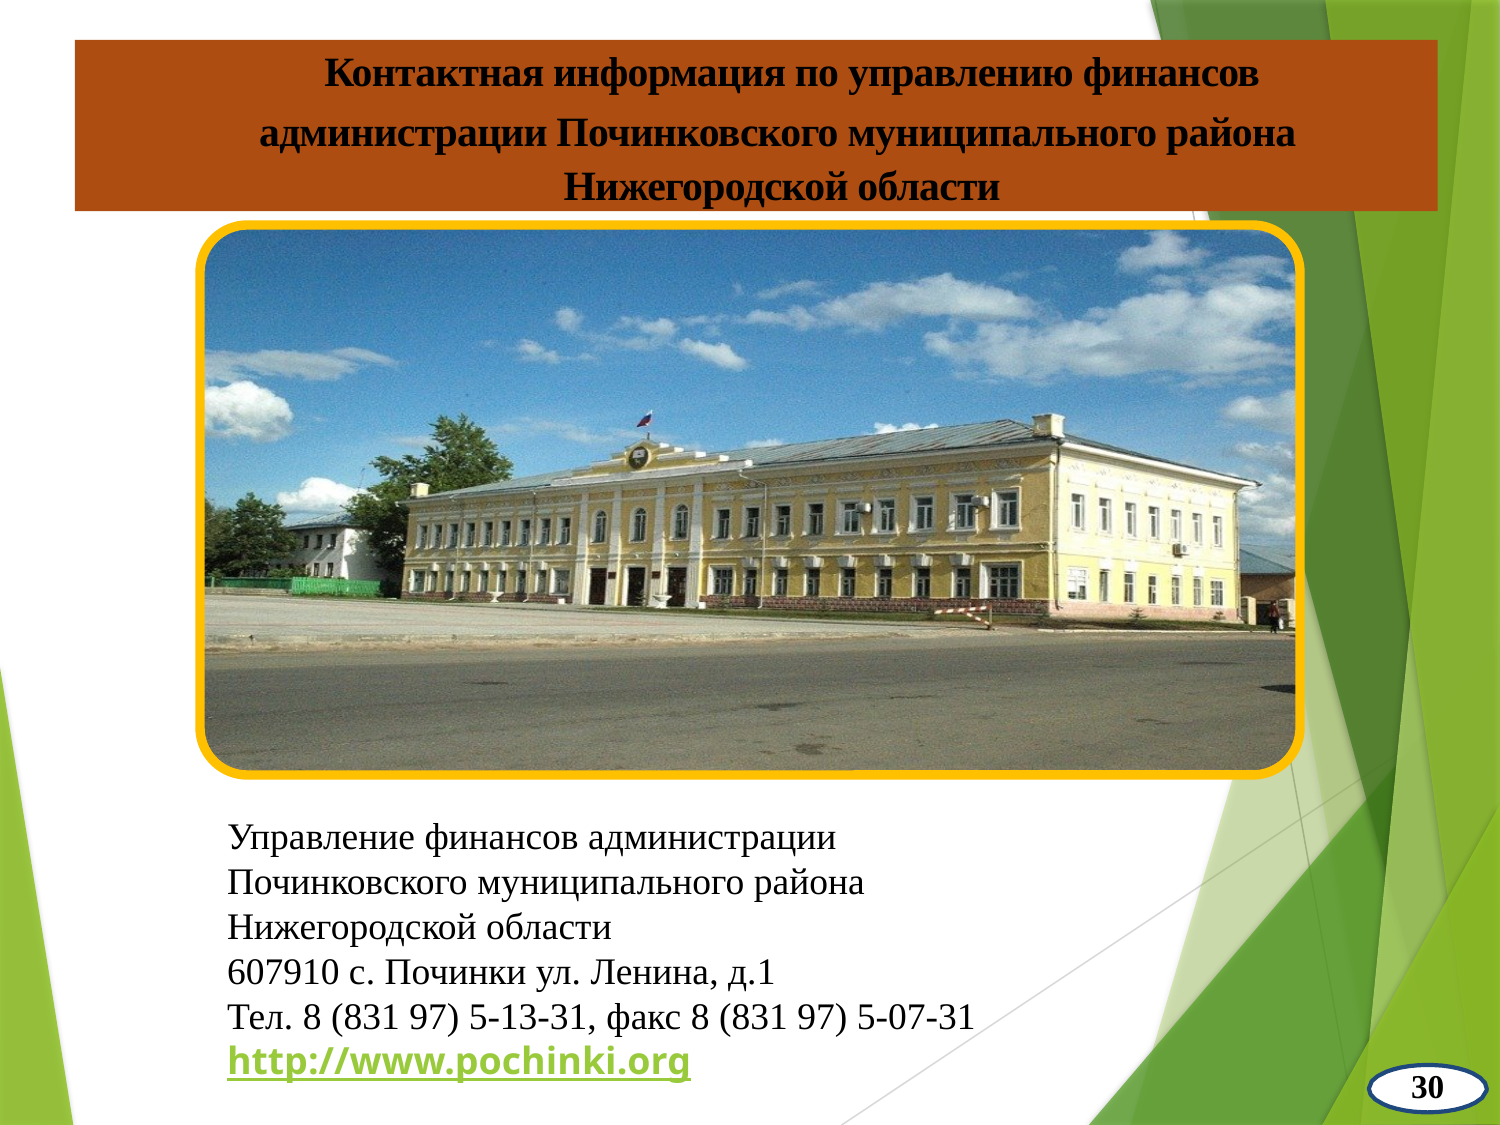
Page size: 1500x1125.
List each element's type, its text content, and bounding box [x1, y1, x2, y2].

title Контактная информация по управлению финансов администрации Починковского муниципального района Нижегородской области [0, 40, 1500, 235]
picture [199, 224, 1301, 776]
text_box Управление финансов администрации Починковского муниципального района Нижегородской области 607910 с. Починки ул. Ленина, д.1 Тел. 8 (831 97) 5-13-31, факс 8 (831 97) 5-07-31 http://www.pochinki.org [225, 812, 1500, 1125]
